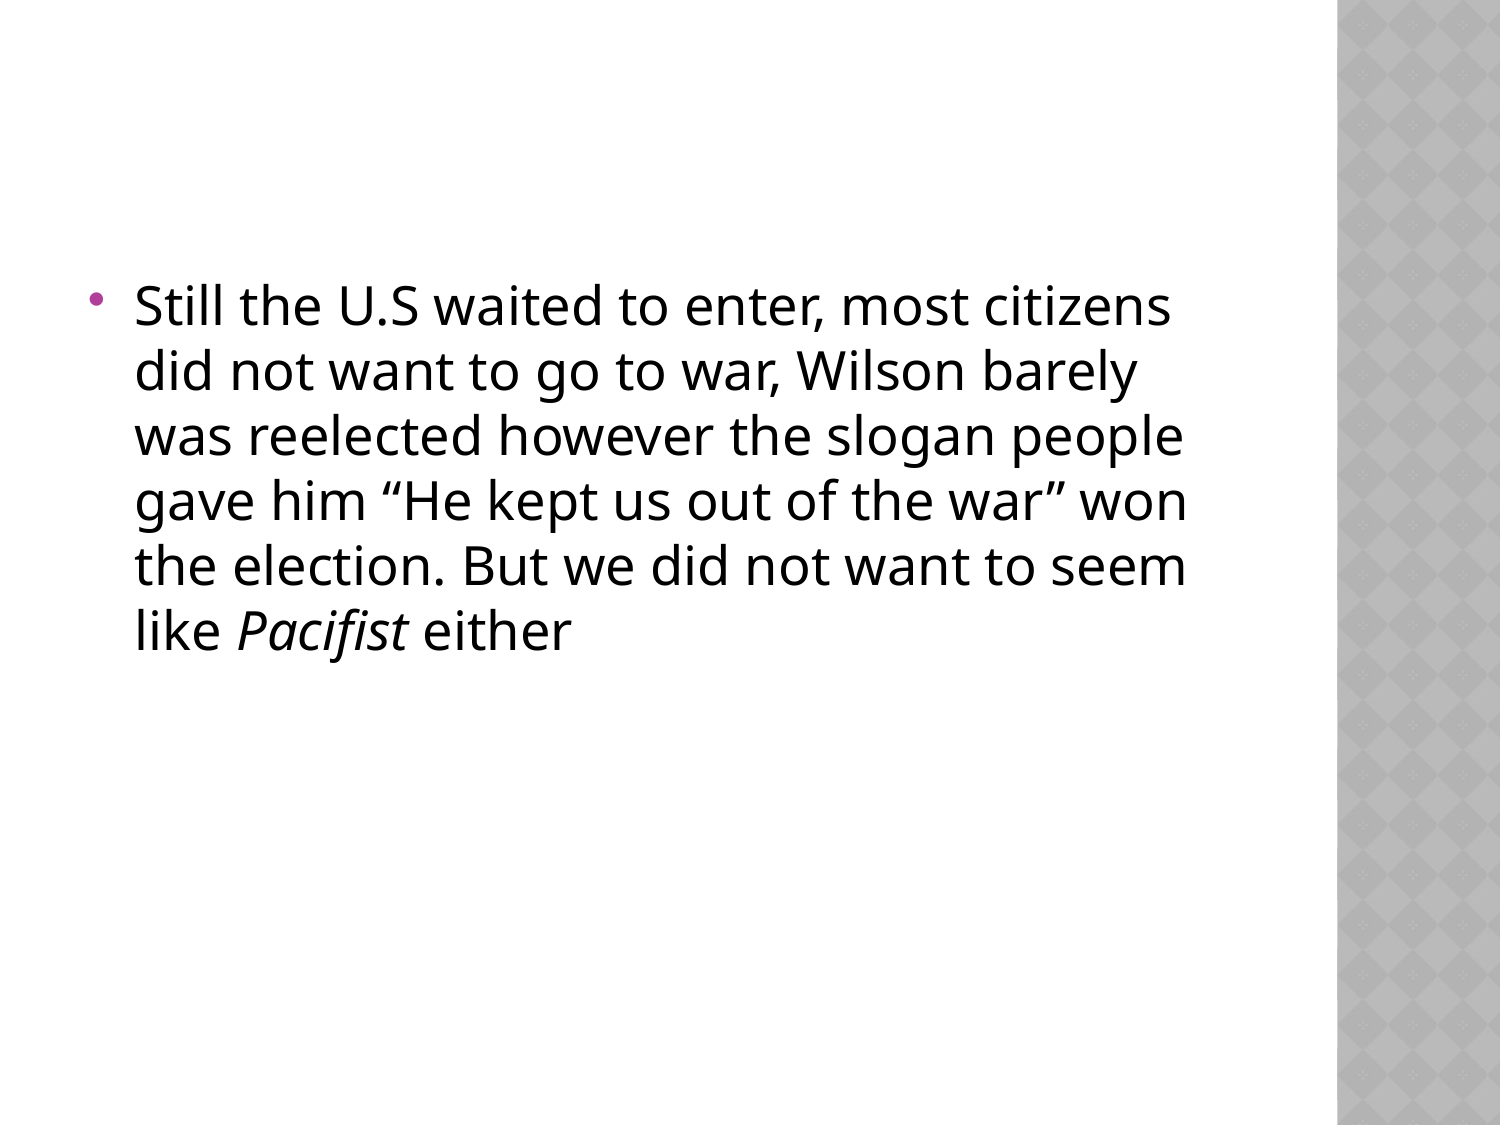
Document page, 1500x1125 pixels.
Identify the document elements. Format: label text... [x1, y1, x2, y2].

list Still the U.S waited to enter, most citizens did not want to go to war, Wilson barely was reelected however the slogan people gave him “He kept us out of the war” won the election. But we did not want to seem like Pacifist either [75, 264, 1263, 1059]
